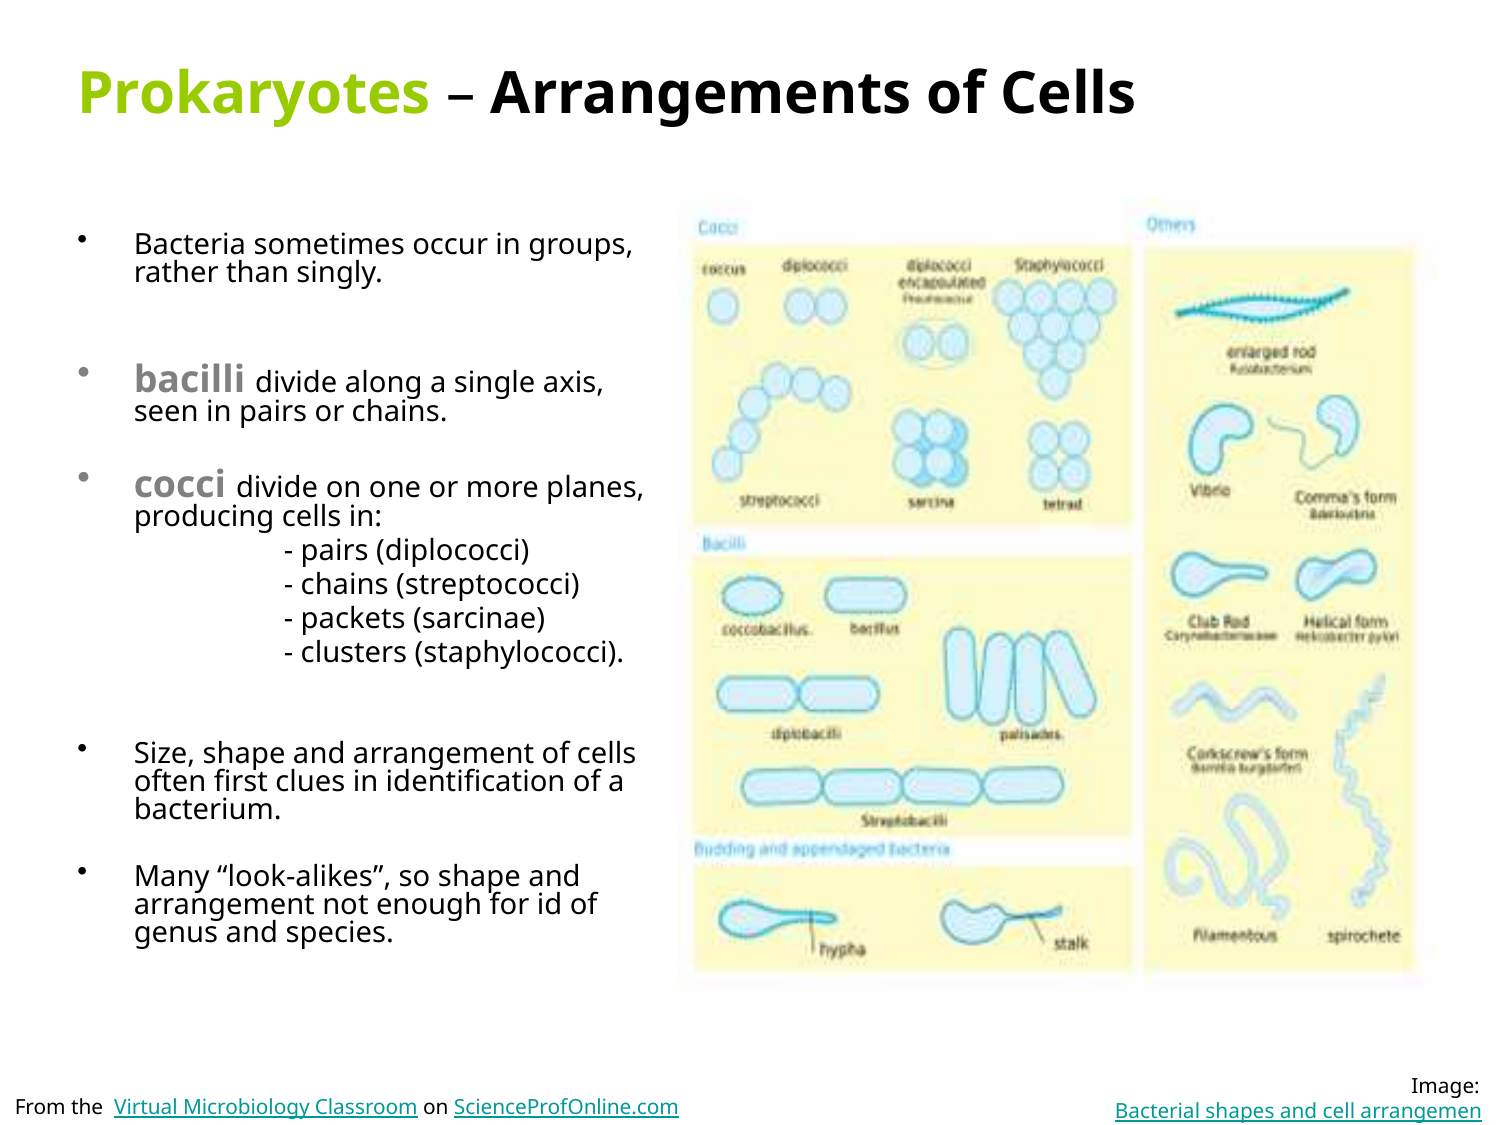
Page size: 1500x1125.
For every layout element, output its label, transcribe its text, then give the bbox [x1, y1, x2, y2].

list Bacteria sometimes occur in groups, rather than singly. bacilli divide along a single axis, seen in pairs or chains. cocci divide on one or more planes, producing cells in: - pairs (diplococci) - chains (streptococci) - packets (sarcinae) - clusters (staphylococci). Size, shape and arrangement of cells often first clues in identification of a bacterium. Many “look-alikes”, so shape and arrangement not enough for id of genus and species. [62, 224, 672, 1000]
title Prokaryotes – Arrangements of Cells [62, 37, 1275, 143]
text_box From the Virtual Microbiology Classroom on ScienceProfOnline.com [0, 1086, 750, 1125]
text_box Image: Bacterial shapes and cell arrangements, Mariana Ruiz Villarreal [1100, 1065, 1500, 1125]
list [677, 199, 1438, 1001]
